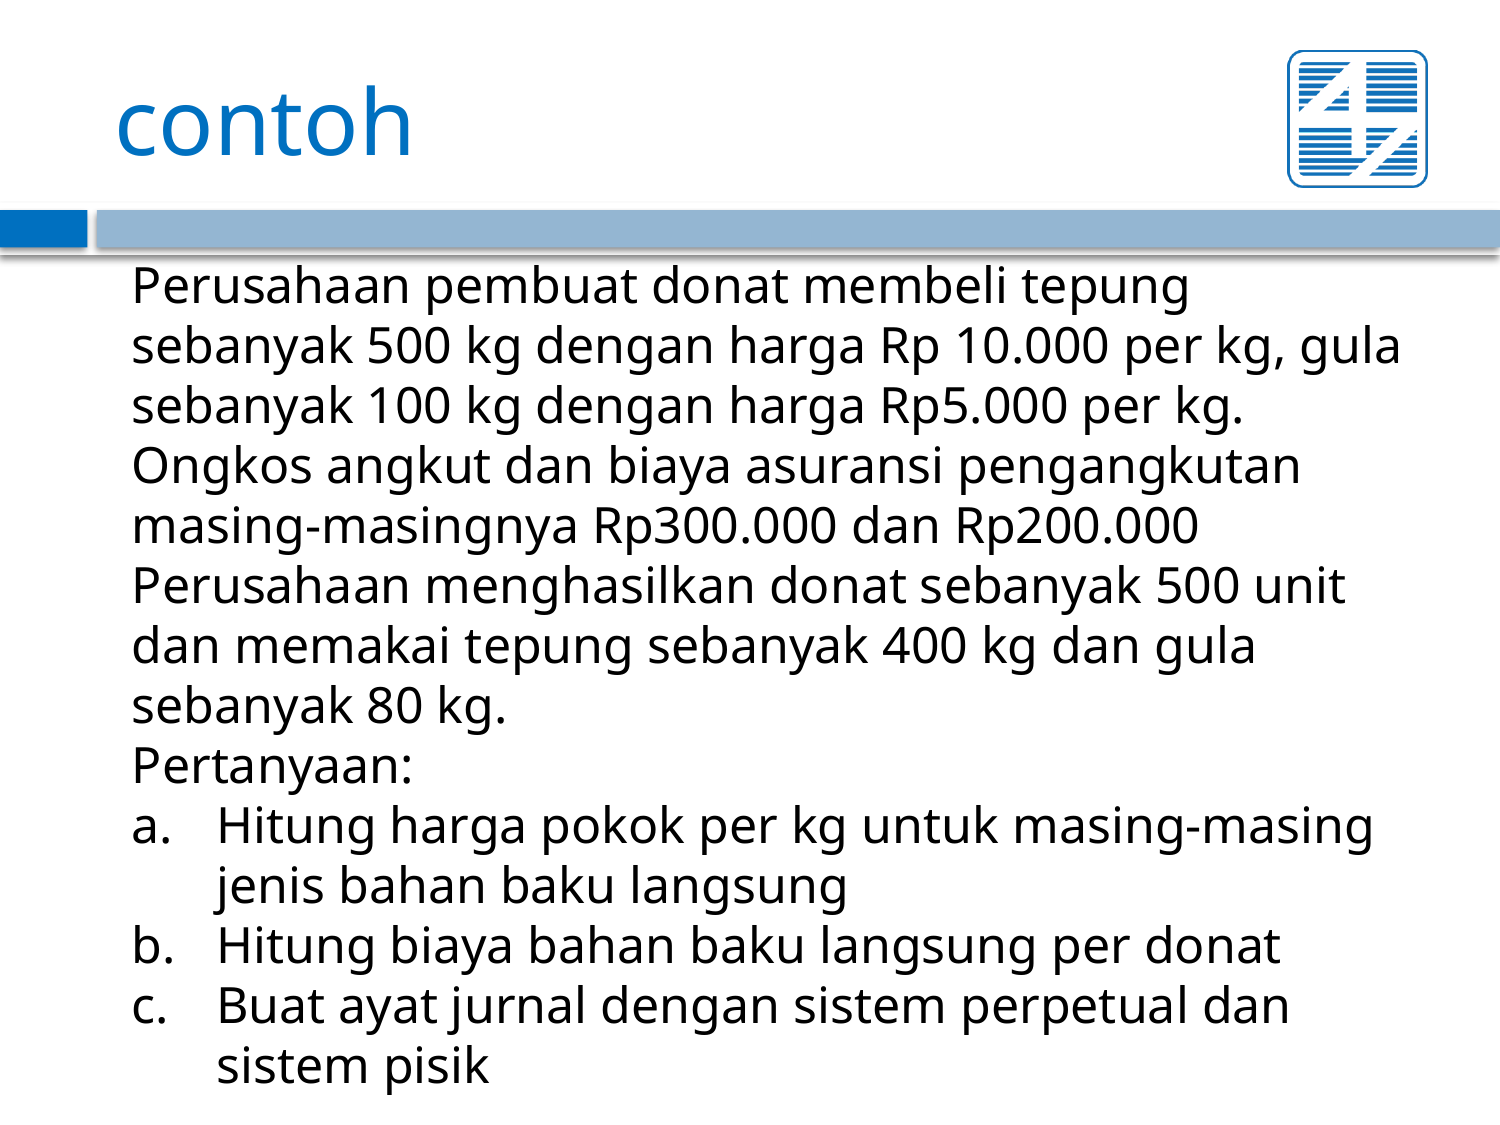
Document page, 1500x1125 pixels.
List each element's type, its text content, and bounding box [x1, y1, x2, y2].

text_box Perusahaan pembuat donat membeli tepung sebanyak 500 kg dengan harga Rp 10.000 per kg, gula sebanyak 100 kg dengan harga Rp5.000 per kg. Ongkos angkut dan biaya asuransi pengangkutan masing-masingnya Rp300.000 dan Rp200.000 Perusahaan menghasilkan donat sebanyak 500 unit dan memakai tepung sebanyak 400 kg dan gula sebanyak 80 kg. Pertanyaan: Hitung harga pokok per kg untuk masing-masing jenis bahan baku langsung Hitung biaya bahan baku langsung per donat Buat ayat jurnal dengan sistem perpetual dan sistem pisik [117, 246, 1418, 1101]
title contoh [99, 37, 1438, 200]
